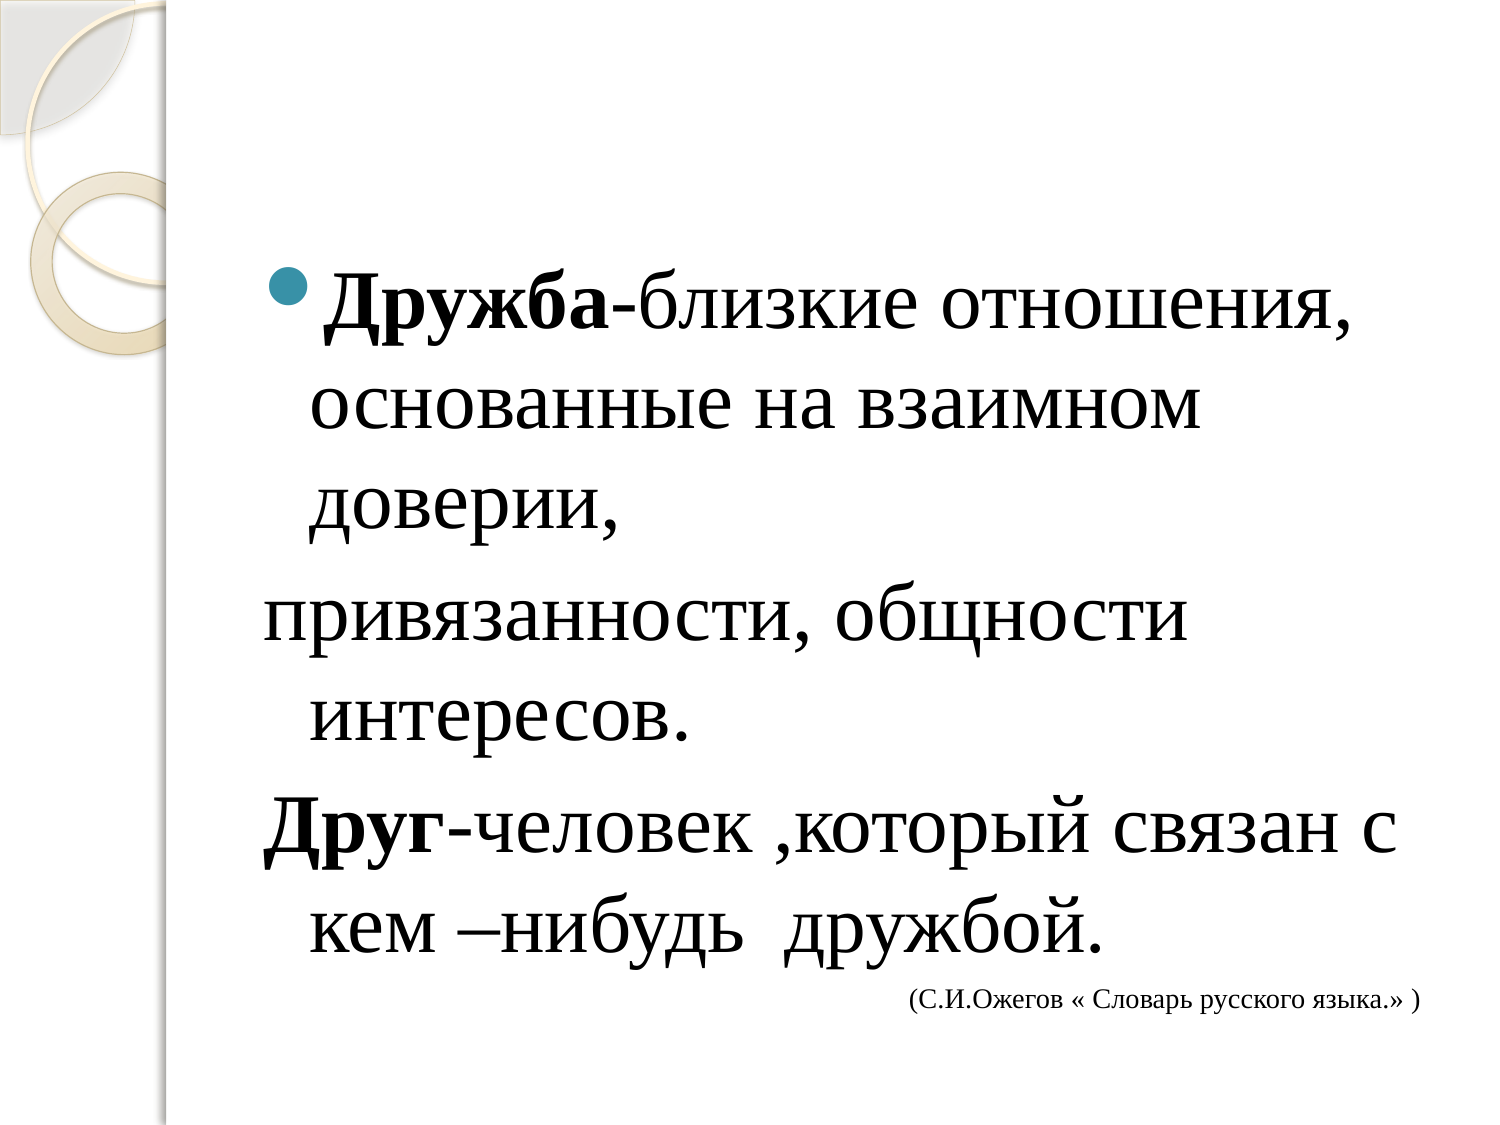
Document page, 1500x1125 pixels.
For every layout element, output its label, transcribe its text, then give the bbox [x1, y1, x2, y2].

list Дружба-близкие отношения, основанные на взаимном доверии, привязанности, общности интересов. Друг-человек ,который связан с кем –нибудь дружбой. (С.И.Ожегов « Словарь русского языка.» ) [235, 237, 1466, 1026]
